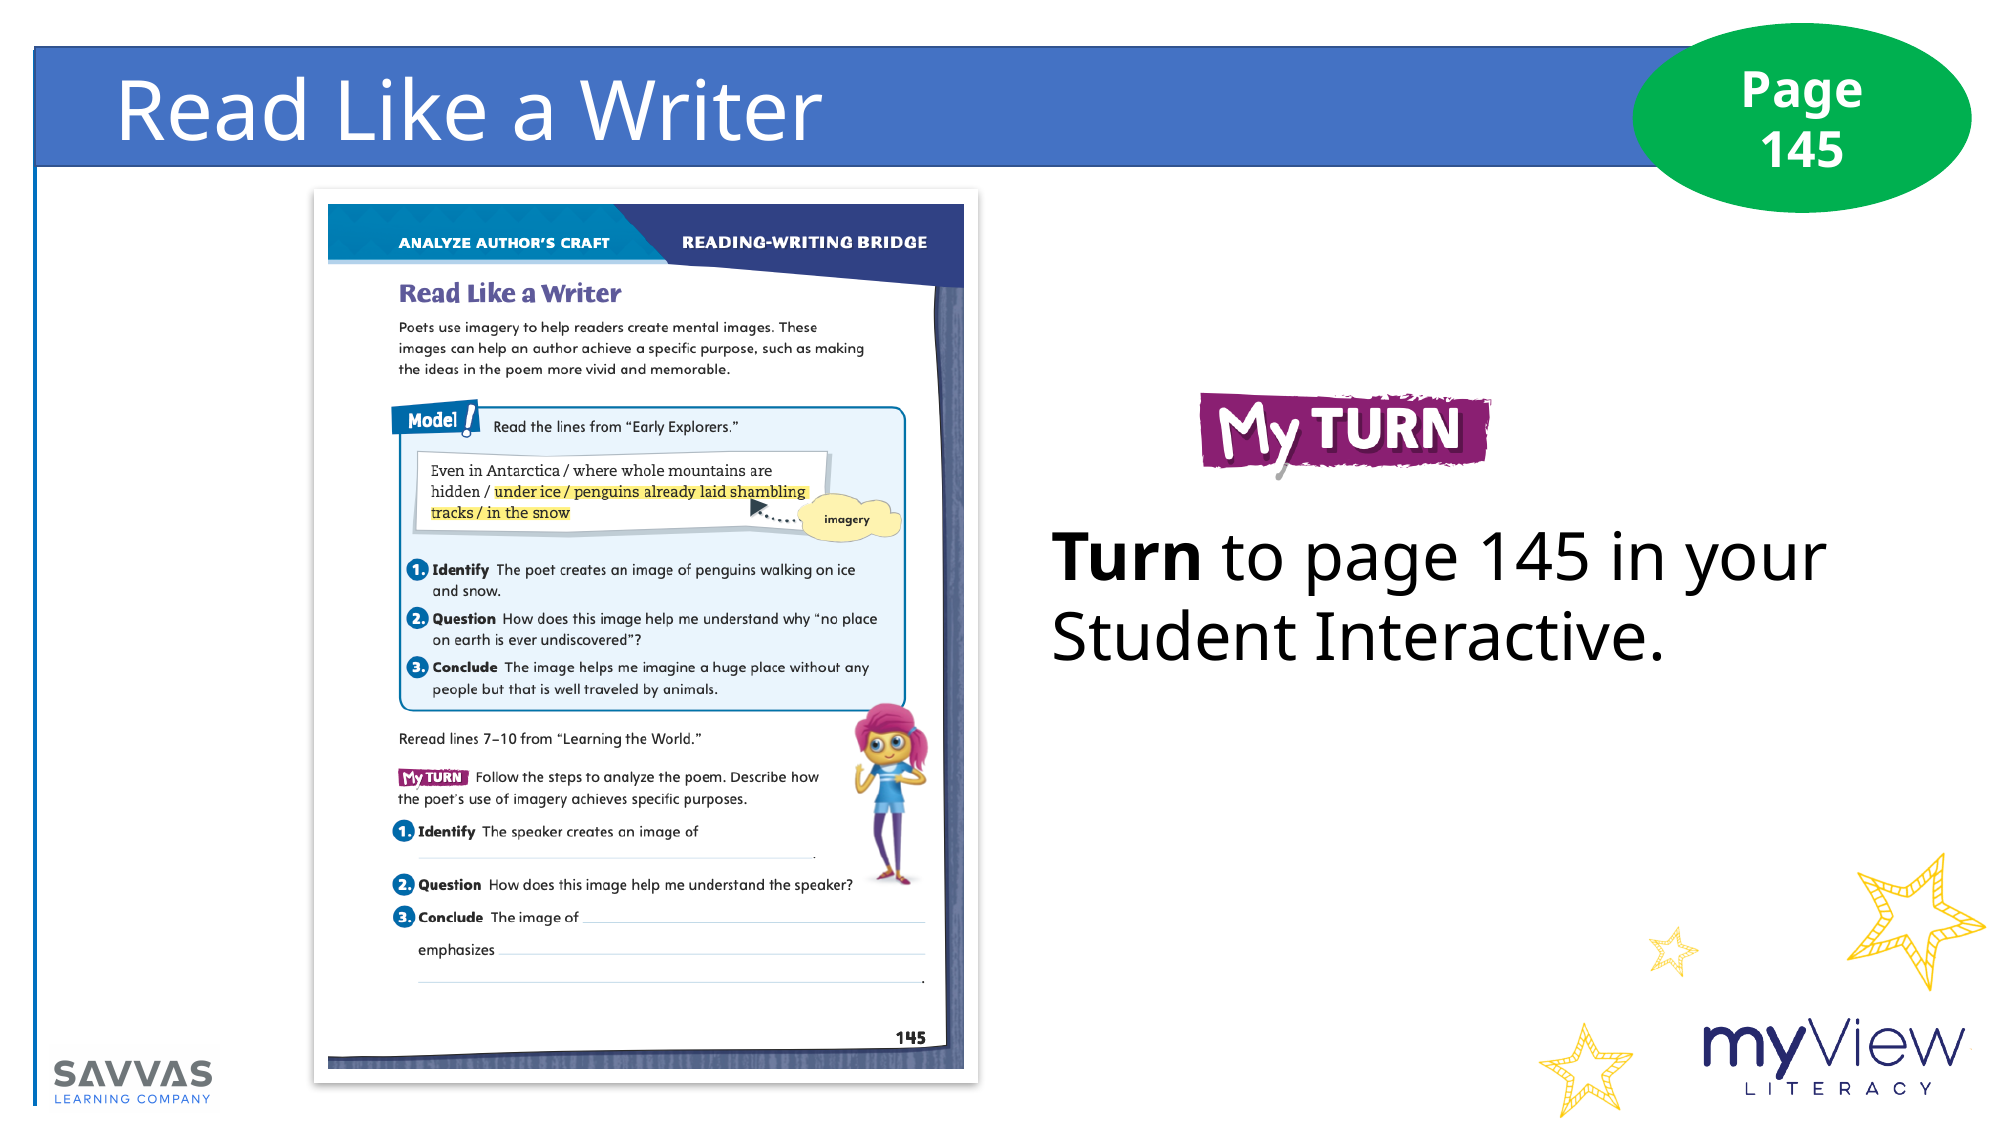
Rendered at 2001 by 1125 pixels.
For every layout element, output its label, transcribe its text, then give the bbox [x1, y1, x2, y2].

picture [489, 239, 497, 247]
picture [463, 239, 470, 247]
picture [454, 239, 460, 247]
text_box Page 145 [1632, 23, 1972, 213]
picture [562, 239, 569, 245]
picture [547, 239, 554, 247]
text_box Turn to page 145 in your Student Interactive. [1036, 506, 1909, 682]
picture [328, 203, 964, 1070]
picture [500, 239, 506, 247]
picture [583, 239, 591, 247]
picture [48, 1043, 220, 1113]
picture [443, 239, 450, 247]
picture [594, 239, 600, 247]
picture [532, 239, 539, 247]
picture [509, 239, 517, 247]
picture [603, 239, 609, 247]
picture [1509, 814, 2000, 1125]
picture [520, 239, 529, 247]
picture [1167, 367, 1509, 488]
text_box Read Like a Writer [34, 46, 1689, 167]
picture [572, 239, 579, 247]
picture [413, 239, 420, 247]
picture [477, 239, 486, 247]
picture [400, 239, 409, 247]
picture [424, 239, 442, 247]
